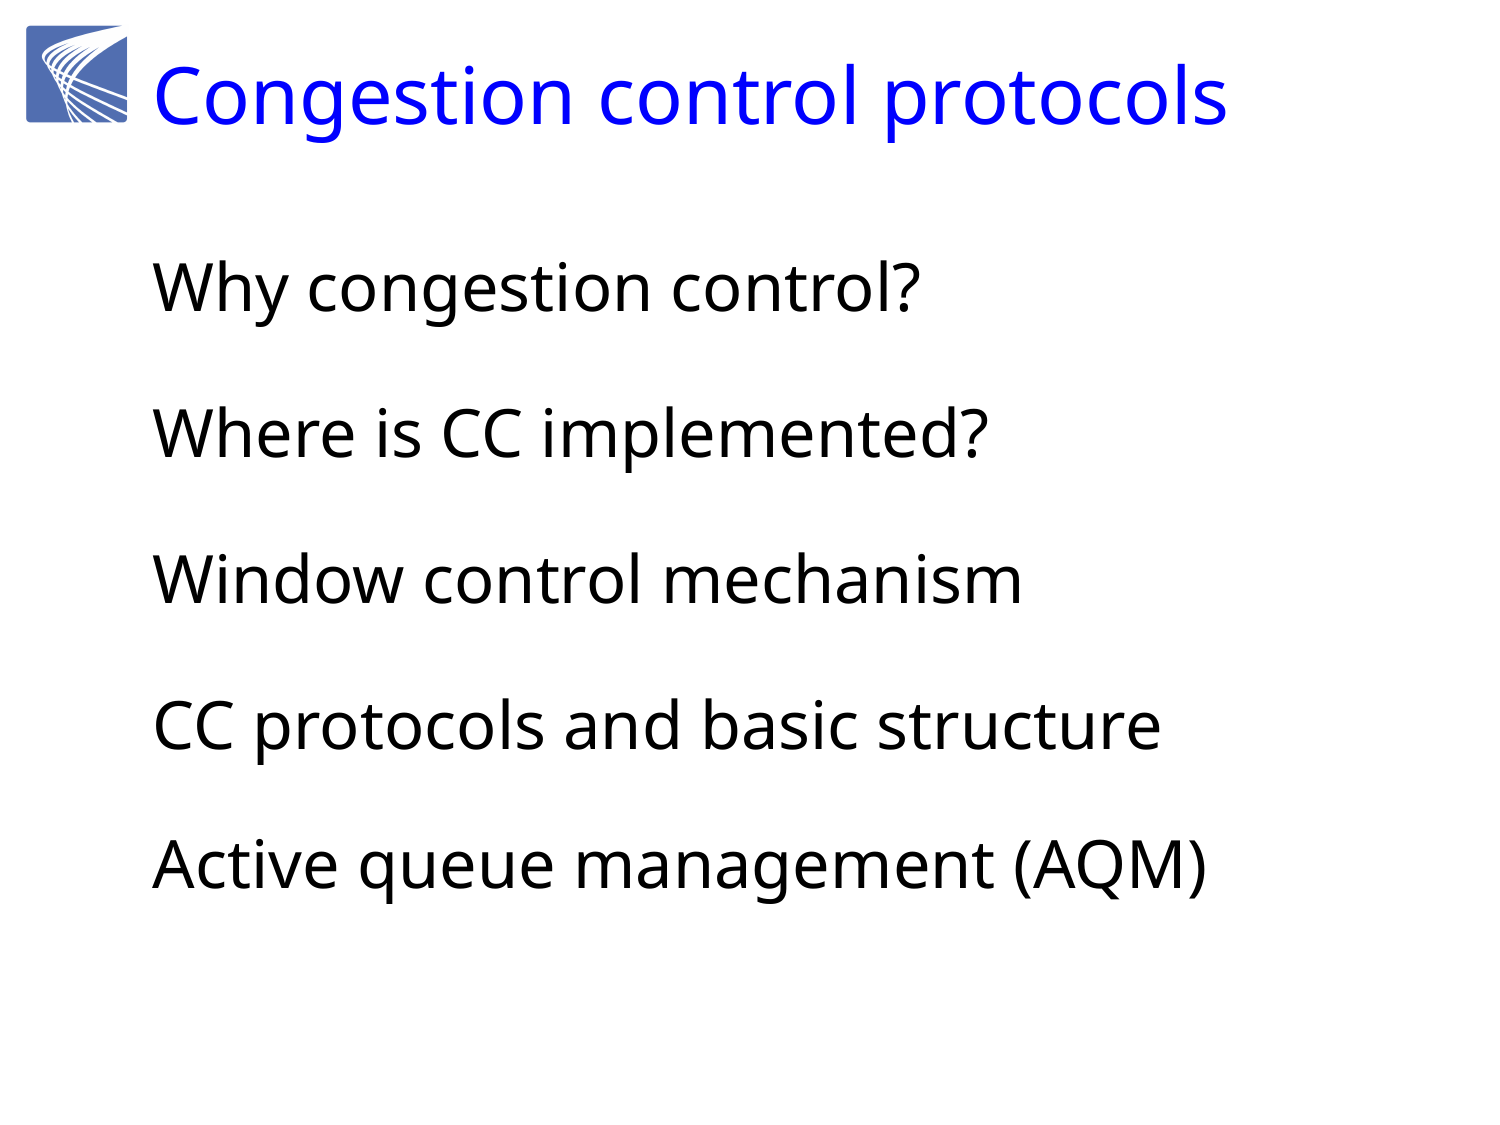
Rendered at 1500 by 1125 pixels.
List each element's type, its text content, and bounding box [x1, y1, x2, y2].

title Congestion control protocols [137, 37, 1463, 175]
picture [24, 24, 129, 124]
list Why congestion control? Where is CC implemented? Window control mechanism CC protocols and basic structure Active queue management (AQM) [137, 237, 1463, 1125]
